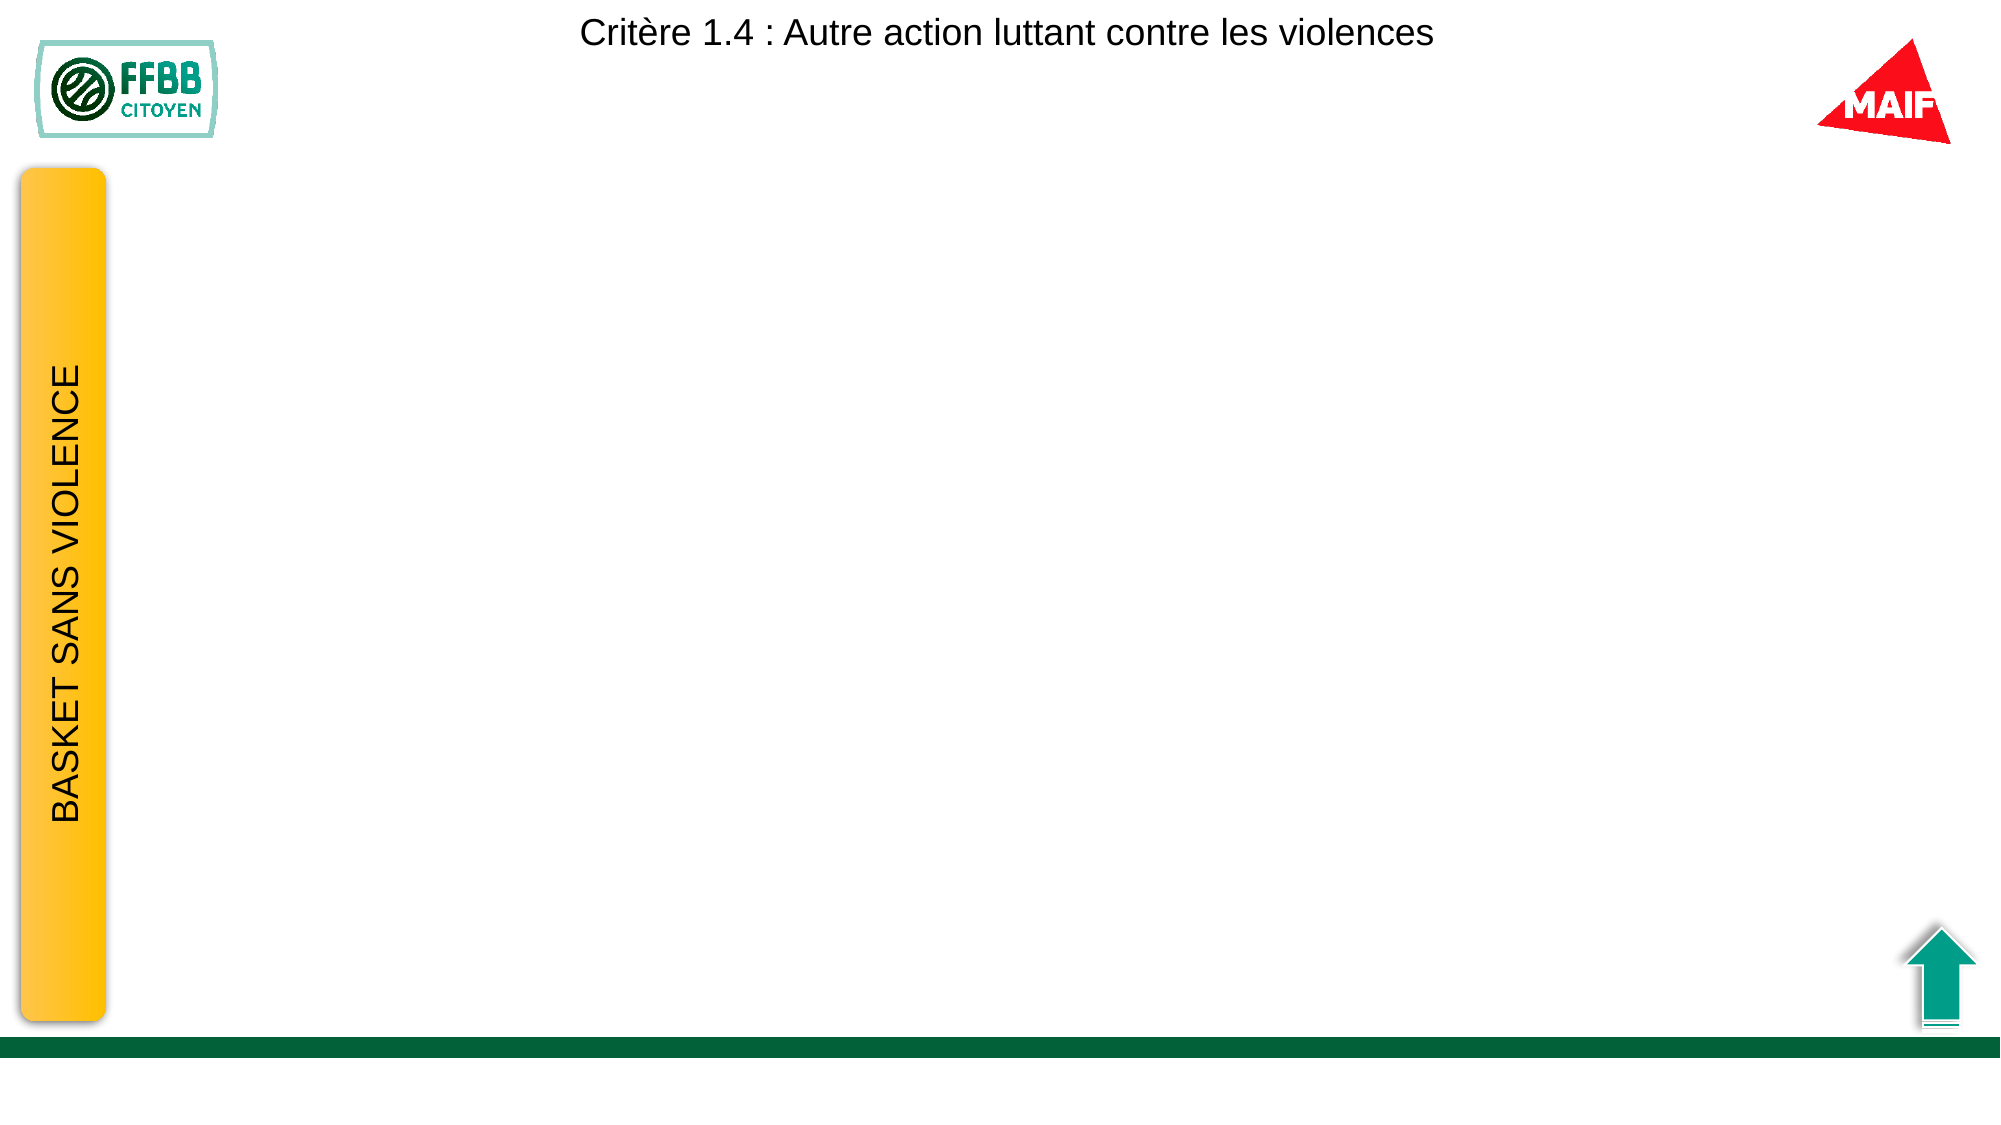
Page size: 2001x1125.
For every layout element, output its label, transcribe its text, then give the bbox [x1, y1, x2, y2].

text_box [0, 1036, 2000, 1059]
text_box Critère 1.4 : Autre action luttant contre les violences [249, 0, 1775, 60]
picture [1790, 12, 1977, 170]
text_box [1922, 1029, 1961, 1033]
picture [34, 40, 218, 138]
text_box BASKET SANS VIOLENCE [20, 168, 106, 1022]
text_box [1901, 926, 1982, 1028]
